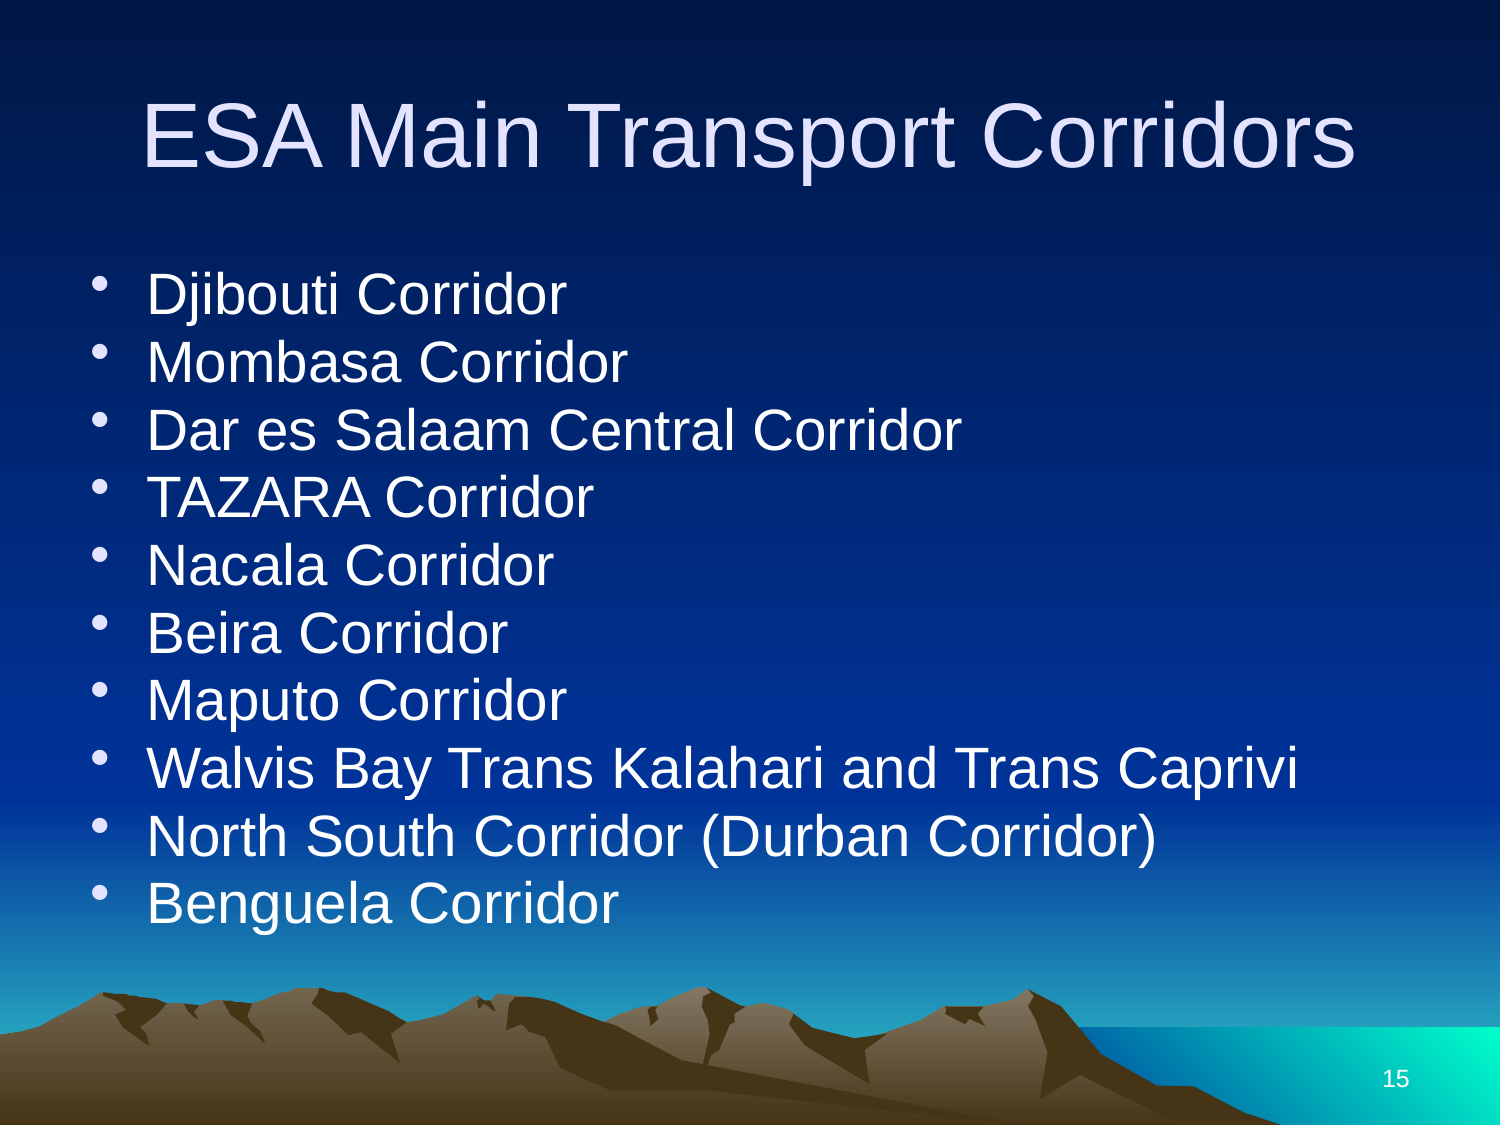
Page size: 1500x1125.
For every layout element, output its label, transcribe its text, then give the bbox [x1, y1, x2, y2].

list Djibouti Corridor Mombasa Corridor Dar es Salaam Central Corridor TAZARA Corridor Nacala Corridor Beira Corridor Maputo Corridor Walvis Bay Trans Kalahari and Trans Caprivi North South Corridor (Durban Corridor) Benguela Corridor [74, 262, 1426, 1001]
title ESA Main Transport Corridors [74, 37, 1426, 226]
slide_number 15 [1074, 1024, 1426, 1101]
